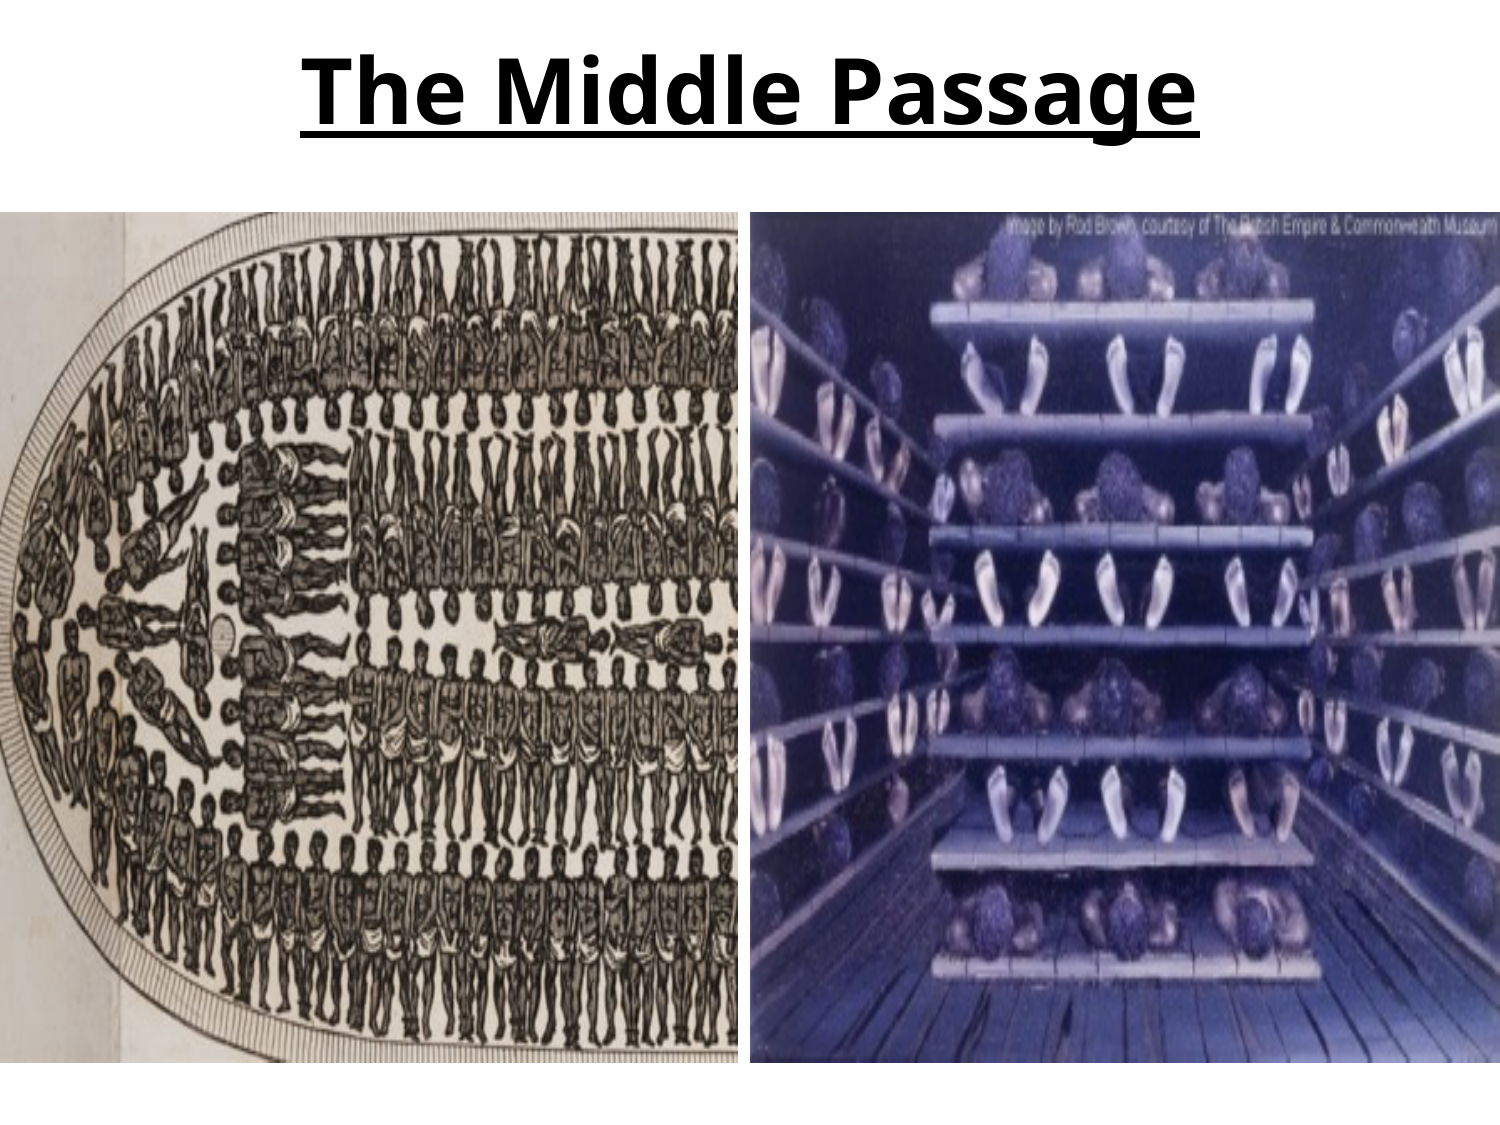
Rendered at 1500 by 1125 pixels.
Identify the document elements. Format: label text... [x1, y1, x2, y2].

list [0, 212, 738, 1063]
title The Middle Passage [75, 0, 1425, 175]
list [749, 212, 1500, 1063]
